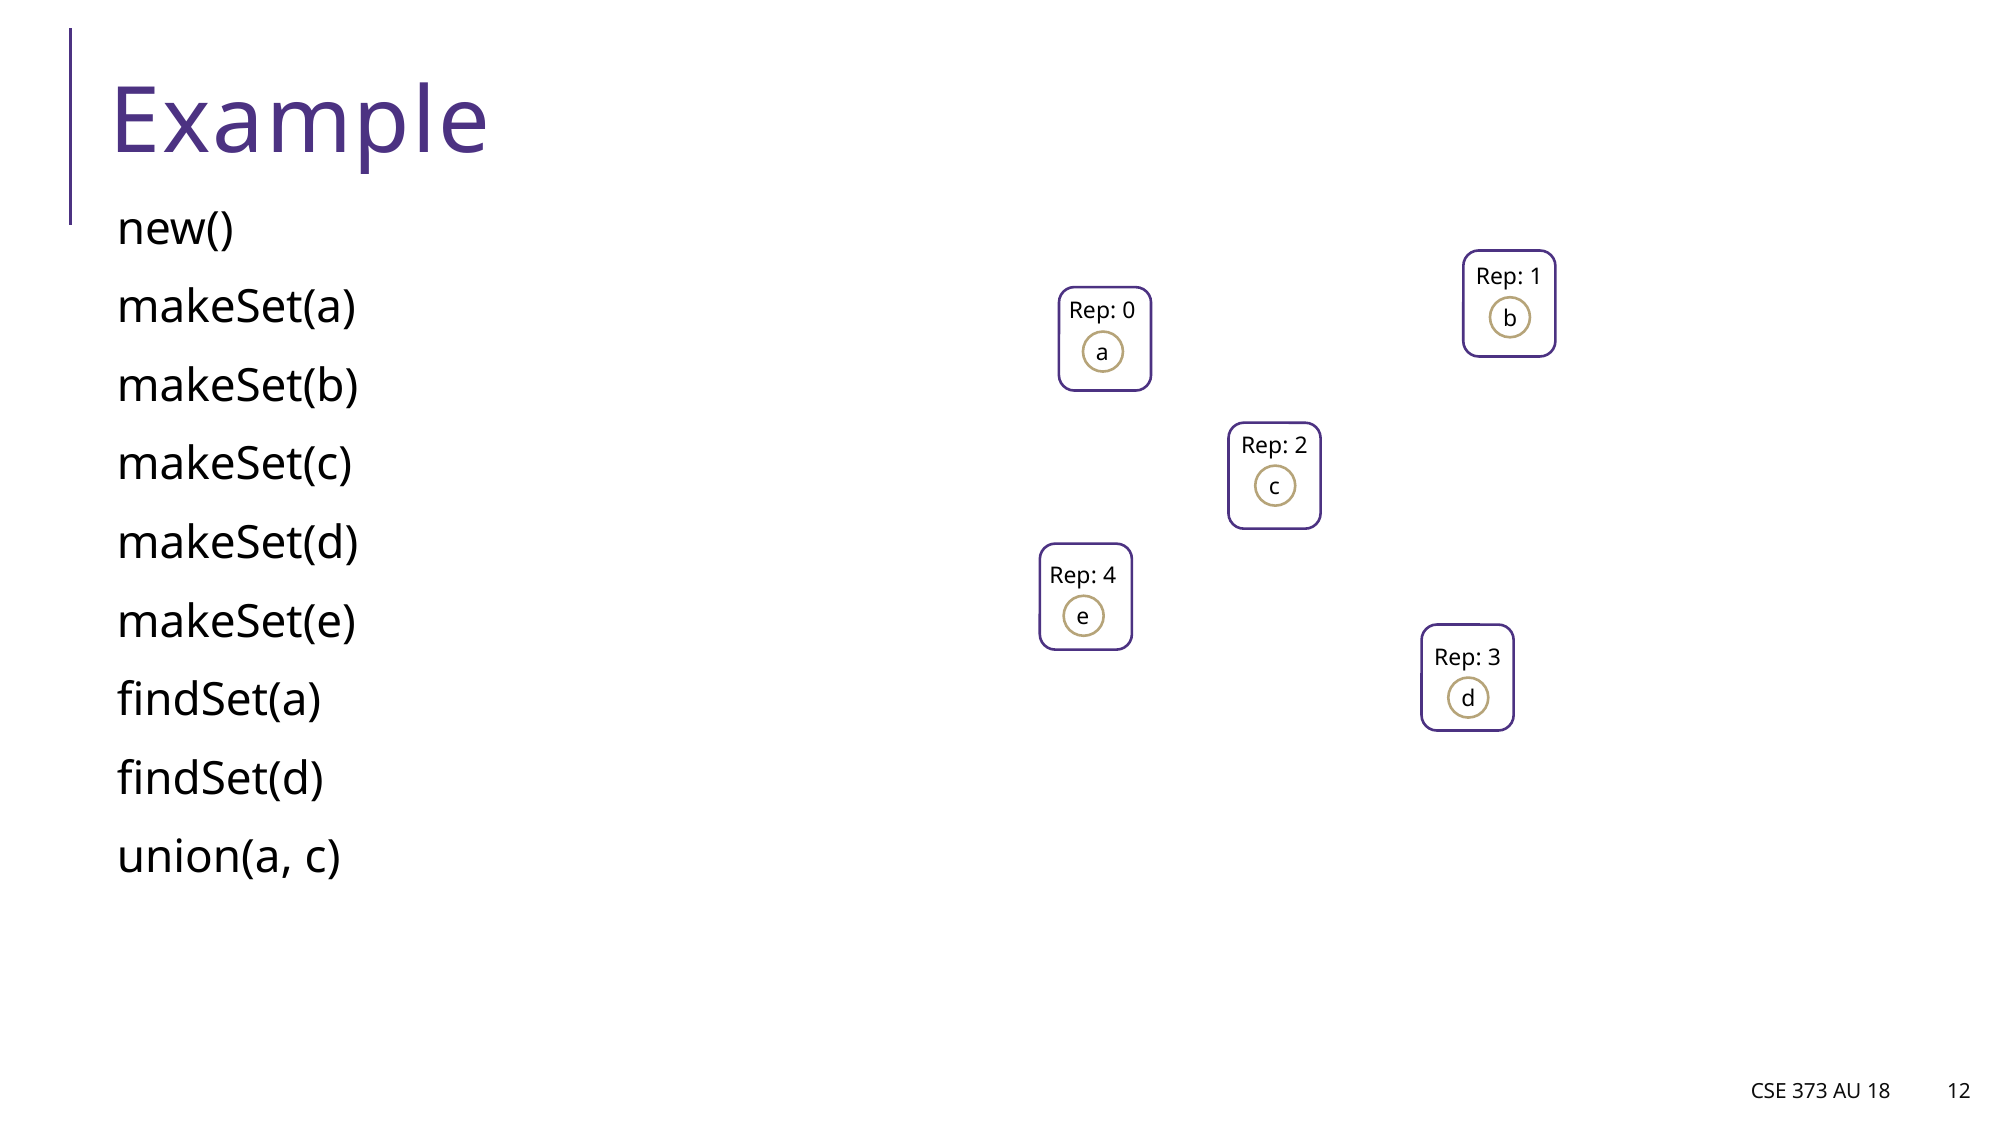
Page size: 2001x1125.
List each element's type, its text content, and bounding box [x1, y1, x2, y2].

text_box [1462, 346, 1556, 358]
slide_number 12 [1916, 1069, 1986, 1115]
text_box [1463, 254, 1556, 340]
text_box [1036, 552, 1130, 638]
footer CSE 373 AU 18 [937, 1069, 1906, 1115]
text_box [1043, 542, 1129, 548]
text_box [1423, 623, 1512, 630]
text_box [1055, 286, 1152, 391]
text_box [1043, 645, 1130, 651]
text_box [1227, 513, 1322, 530]
title Example [94, 43, 1930, 210]
list new() makeSet(a) makeSet(b) makeSet(c) makeSet(d) makeSet(e) findSet(a) findSet(d) union(a, c) [94, 197, 464, 993]
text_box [1228, 422, 1321, 508]
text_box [1421, 634, 1514, 720]
